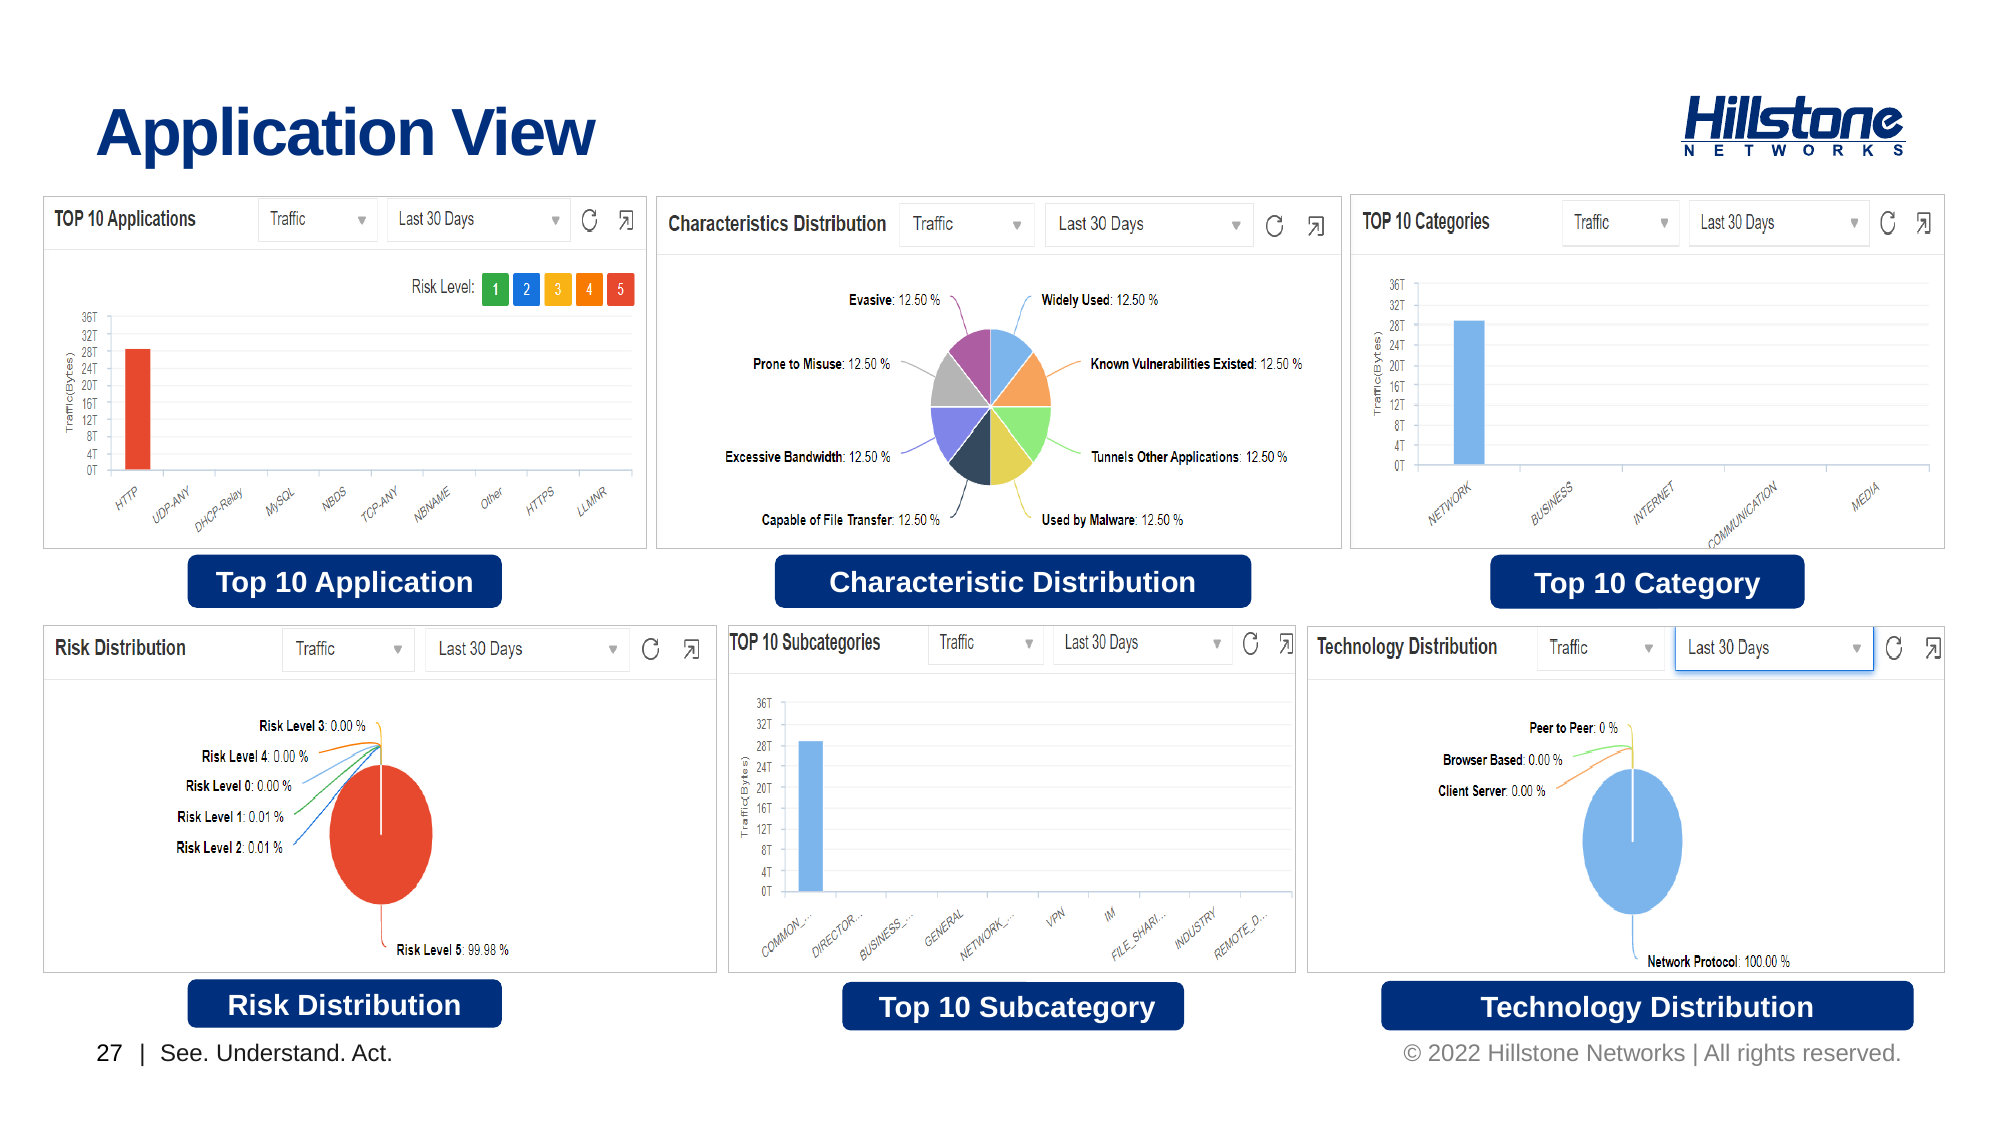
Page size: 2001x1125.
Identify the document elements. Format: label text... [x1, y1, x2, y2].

text_box Top 10 Category [1490, 554, 1805, 609]
picture [728, 625, 1296, 973]
picture [656, 196, 1342, 549]
text_box Top 10 Application [187, 554, 502, 608]
text_box Top 10 Subcategory [842, 981, 1185, 1031]
text_box Characteristic Distribution [774, 554, 1252, 608]
picture [1307, 626, 1945, 973]
title Application View [79, 90, 1638, 250]
picture [1350, 194, 1946, 549]
picture [43, 196, 647, 549]
slide_number 27 [96, 1037, 128, 1067]
text_box Technology Distribution [1381, 980, 1914, 1031]
picture [43, 625, 717, 973]
text_box Risk Distribution [187, 979, 502, 1028]
